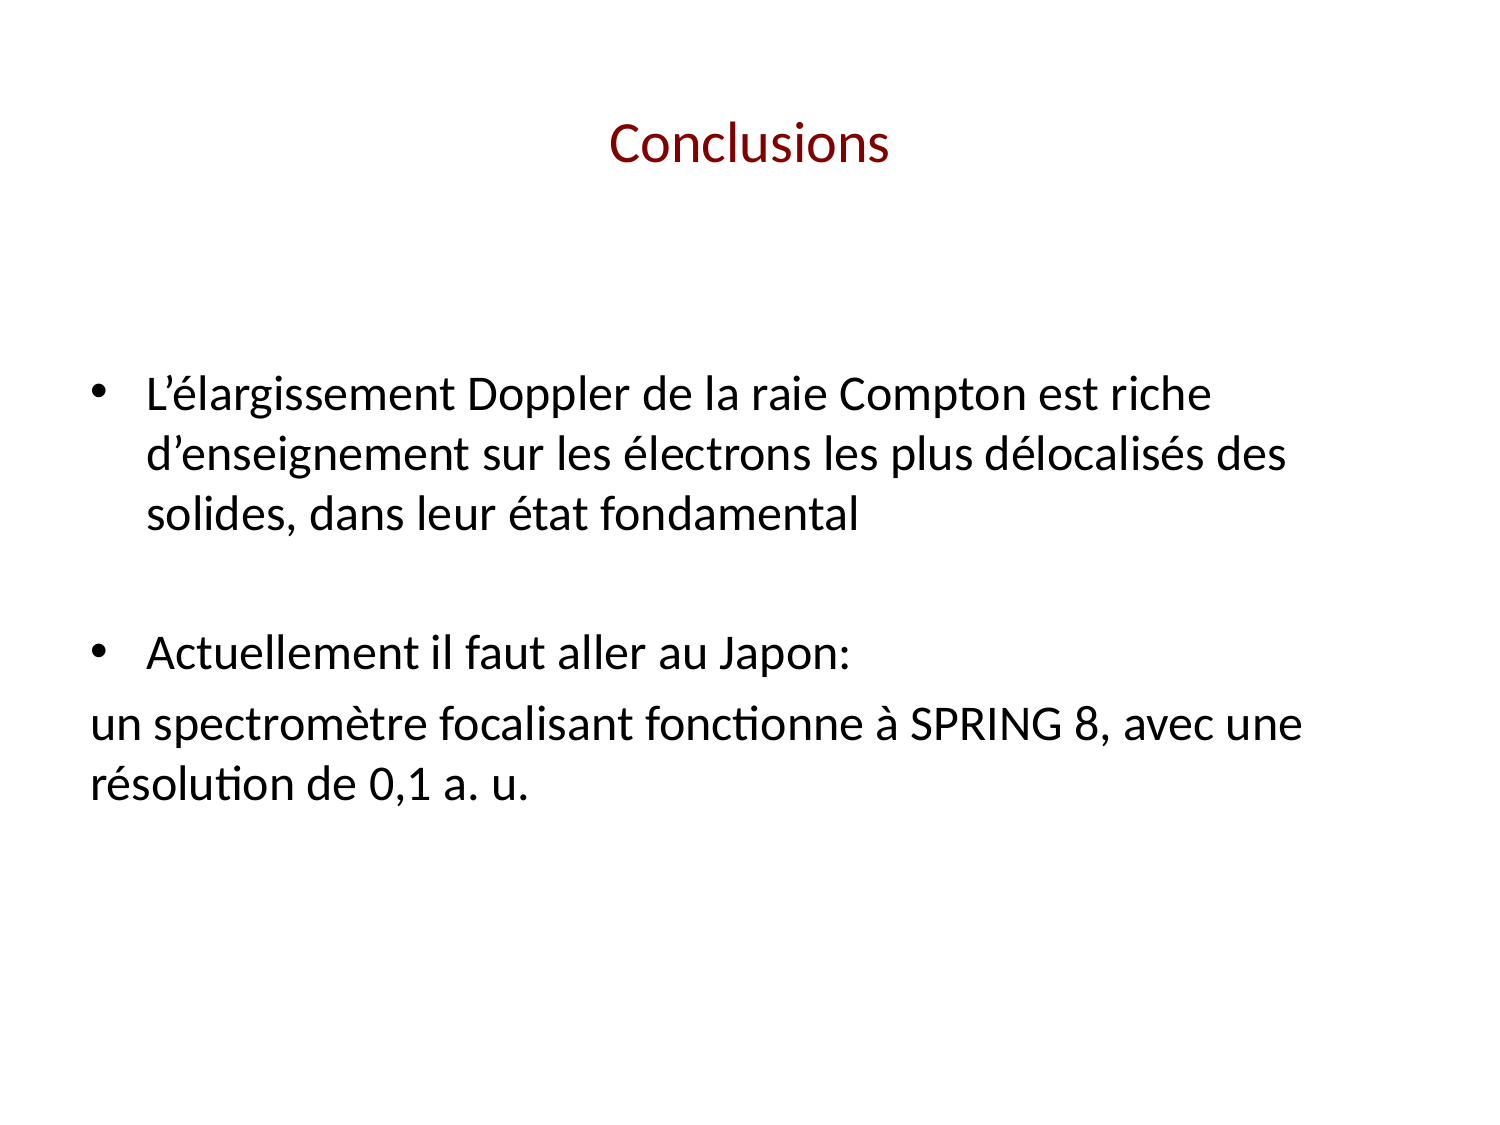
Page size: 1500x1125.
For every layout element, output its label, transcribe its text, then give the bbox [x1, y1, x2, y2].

list L’élargissement Doppler de la raie Compton est riche d’enseignement sur les électrons les plus délocalisés des solides, dans leur état fondamental Actuellement il faut aller au Japon: un spectromètre focalisant fonctionne à SPRING 8, avec une résolution de 0,1 a. u. [75, 262, 1425, 1005]
title Conclusions [75, 45, 1425, 233]
